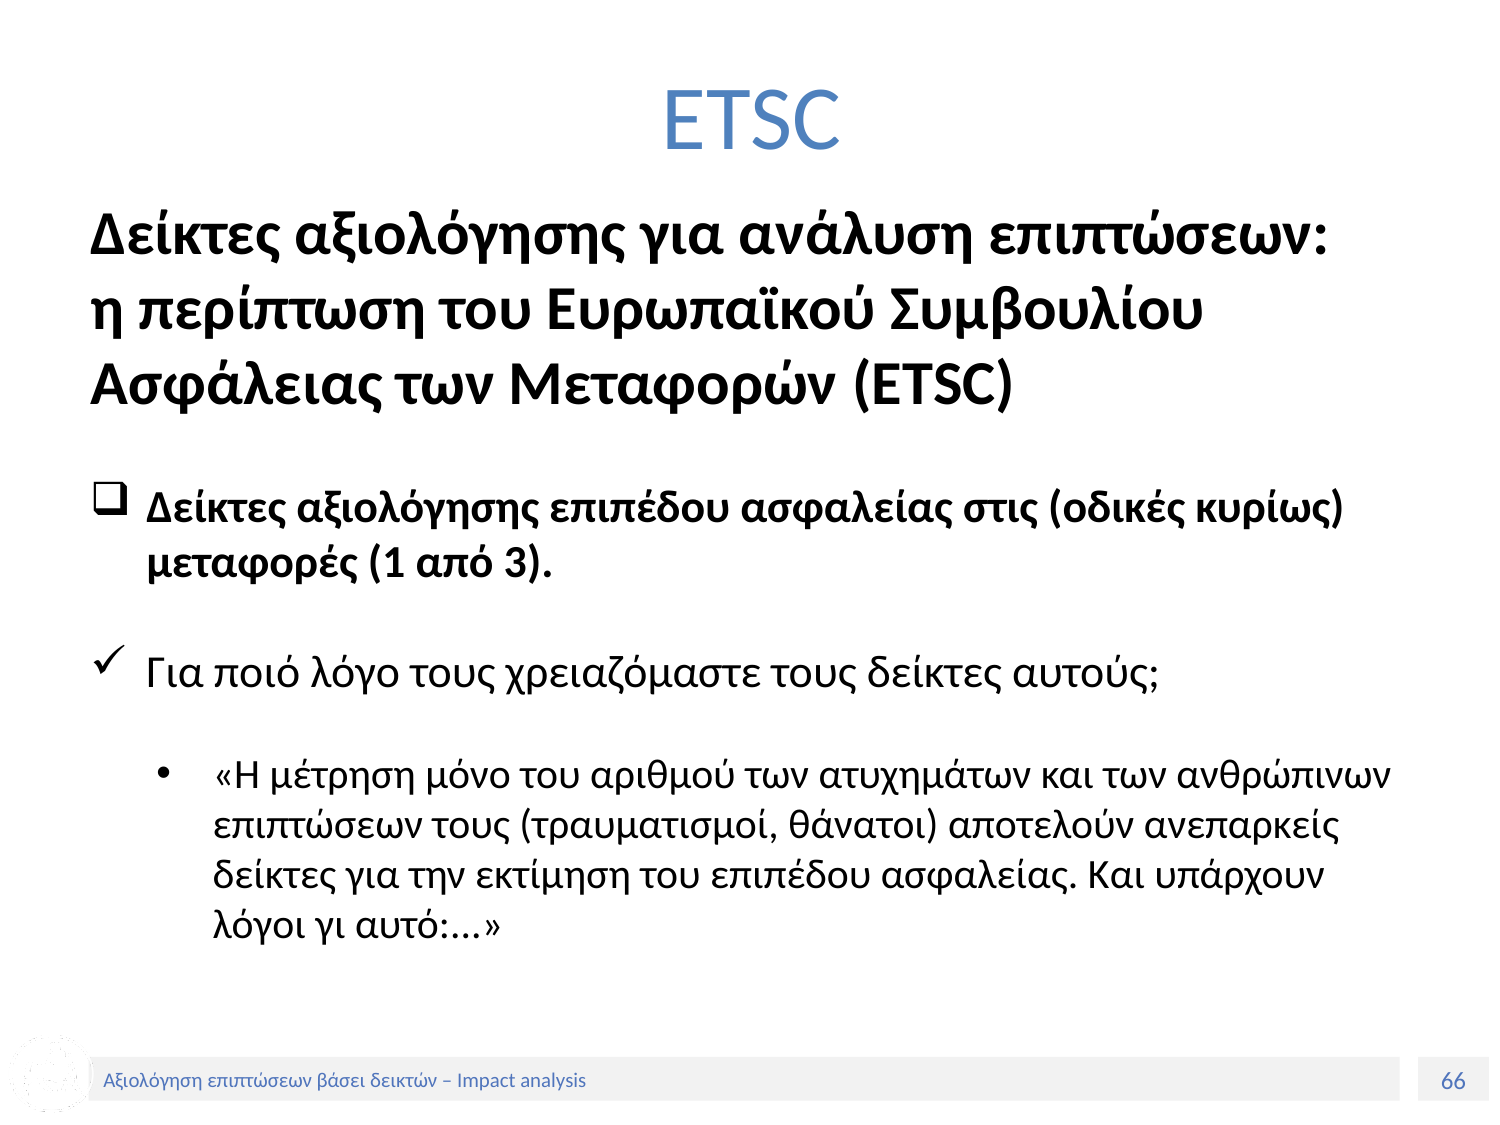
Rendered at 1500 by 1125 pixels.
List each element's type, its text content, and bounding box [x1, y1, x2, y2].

list Δείκτες αξιολόγησης για ανάλυση επιπτώσεων: η περίπτωση του Ευρωπαϊκού Συμβουλίου Ασφάλειας των Μεταφορών (ETSC) Δείκτες αξιολόγησης επιπέδου ασφαλείας στις (οδικές κυρίως) μεταφορές (1 από 3). Για ποιό λόγο τους χρειαζόμαστε τους δείκτες αυτούς; «Η μέτρηση μόνο του αριθμού των ατυχημάτων και των ανθρώπινων επιπτώσεων τους (τραυματισμοί, θάνατοι) αποτελούν ανεπαρκείς δείκτες για την εκτίμηση του επιπέδου ασφαλείας. Και υπάρχουν λόγοι γι αυτό:...» [75, 184, 1425, 1059]
title ETSC [76, 54, 1427, 171]
